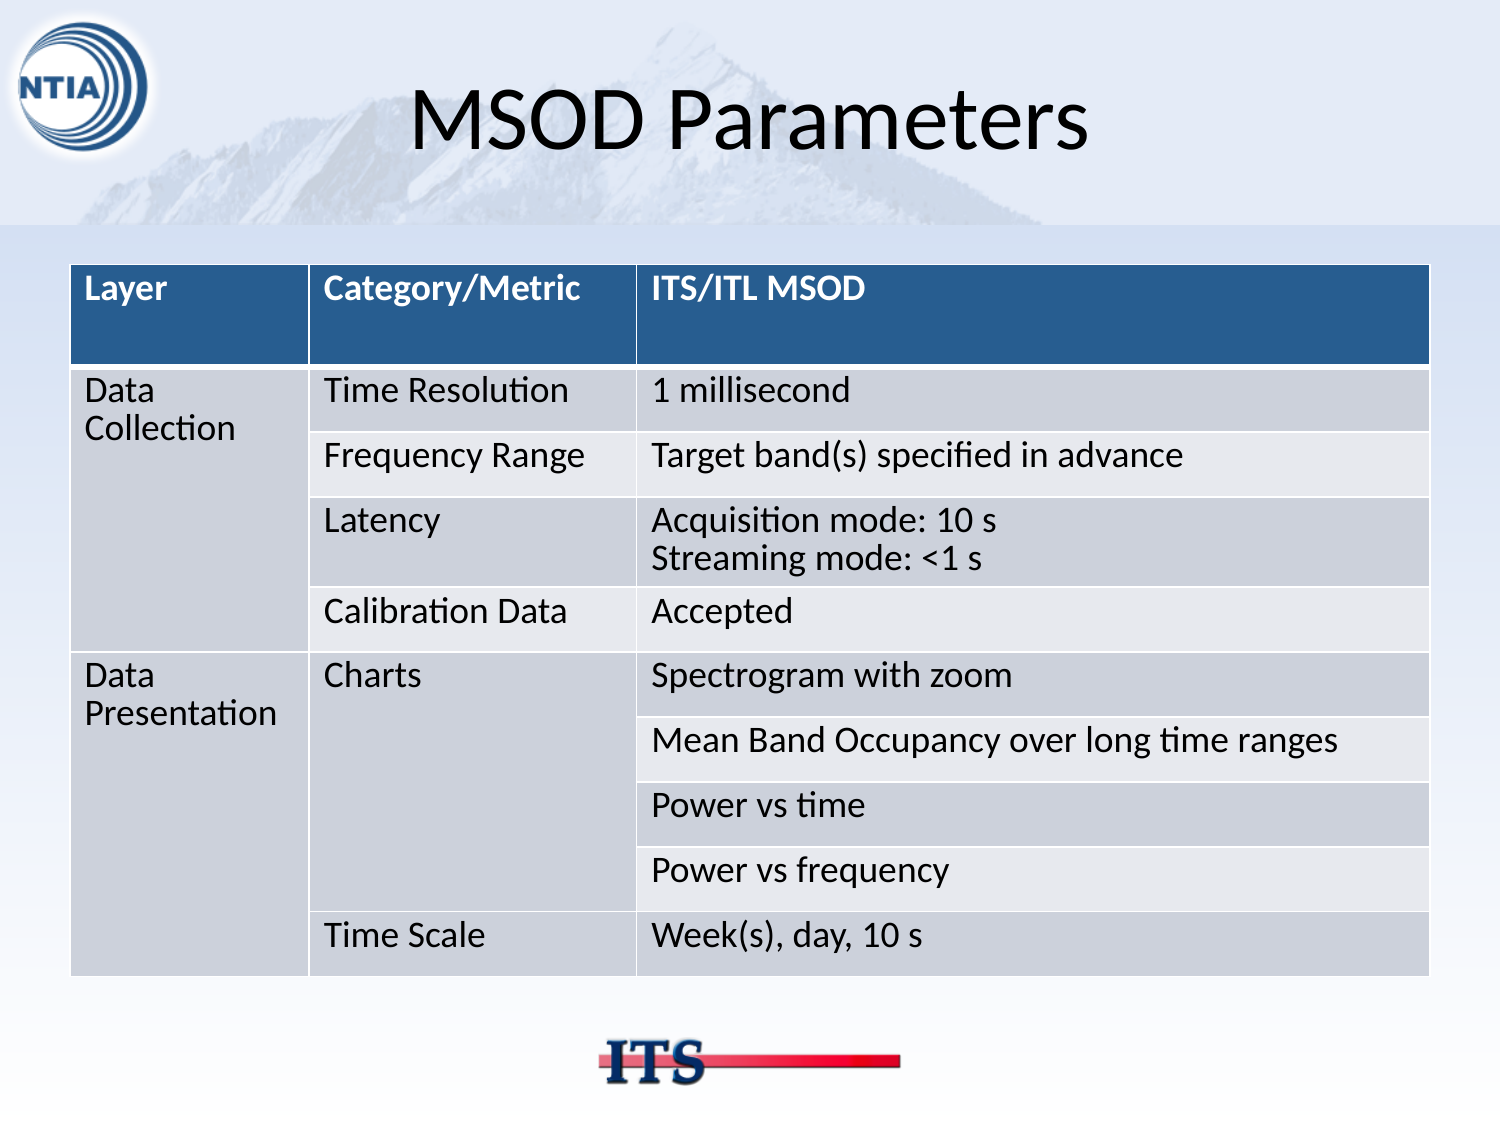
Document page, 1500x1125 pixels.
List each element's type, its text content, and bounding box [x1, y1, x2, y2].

picture [0, 0, 1500, 225]
title MSOD Parameters [75, 24, 1425, 200]
picture [598, 1037, 902, 1086]
table_cell Calibration Data [310, 588, 636, 651]
table_cell Frequency Range [310, 433, 636, 496]
table_cell Time Resolution [310, 370, 636, 431]
table_cell 1 millisecond [637, 370, 1429, 431]
table_cell Mean Band Occupancy over long time ranges [637, 718, 1429, 781]
table_cell Spectrogram with zoom [637, 653, 1429, 716]
table_header Category/Metric [310, 265, 636, 364]
table_cell Latency [310, 498, 636, 586]
table_cell Data Presentation [71, 653, 308, 976]
table_cell Charts [310, 653, 636, 911]
table_cell Data Collection [71, 370, 308, 651]
table_header ITS/ITL MSOD [637, 265, 1429, 364]
table_cell Power vs time [637, 783, 1429, 846]
table_cell Time Scale [310, 912, 636, 976]
table_header Layer [71, 265, 308, 364]
table_cell Week(s), day, 10 s [637, 912, 1429, 976]
table_cell Target band(s) specified in advance [637, 433, 1429, 496]
table_cell Accepted [637, 588, 1429, 651]
table_cell Power vs frequency [637, 848, 1429, 911]
table_cell Acquisition mode: 10 s Streaming mode: <1 s [637, 498, 1429, 586]
